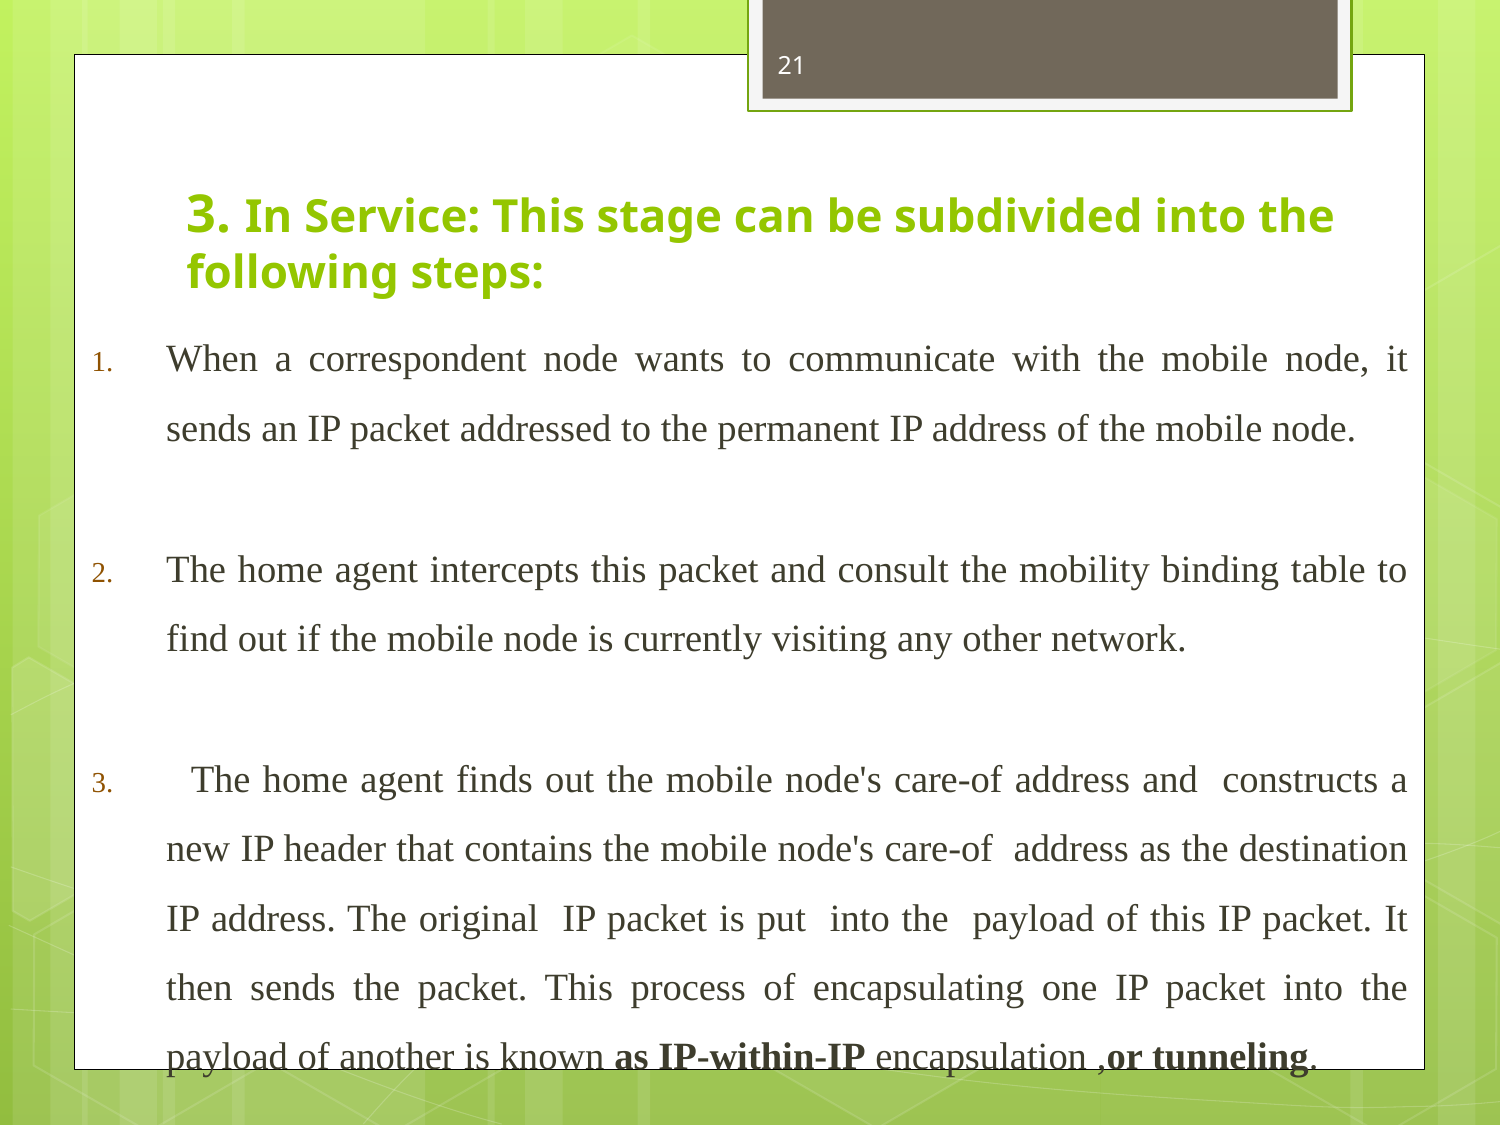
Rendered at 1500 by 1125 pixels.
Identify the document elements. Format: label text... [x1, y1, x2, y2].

slide_number 21 [762, 36, 982, 97]
list When a correspondent node wants to communicate with the mobile node, it sends an IP packet addressed to the permanent IP address of the mobile node. The home agent intercepts this packet and consult the mobility binding table to find out if the mobile node is currently visiting any other network. The home agent finds out the mobile node's care-of address and constructs a new IP header that contains the mobile node's care-of address as the destination IP address. The original IP packet is put into the payload of this IP packet. It then sends the packet. This process of encapsulating one IP packet into the payload of another is known as IP-within-IP encapsulation ,or tunneling. [76, 302, 1424, 1125]
title 3. In Service: This stage can be subdivided into the following steps: [171, 172, 1412, 302]
